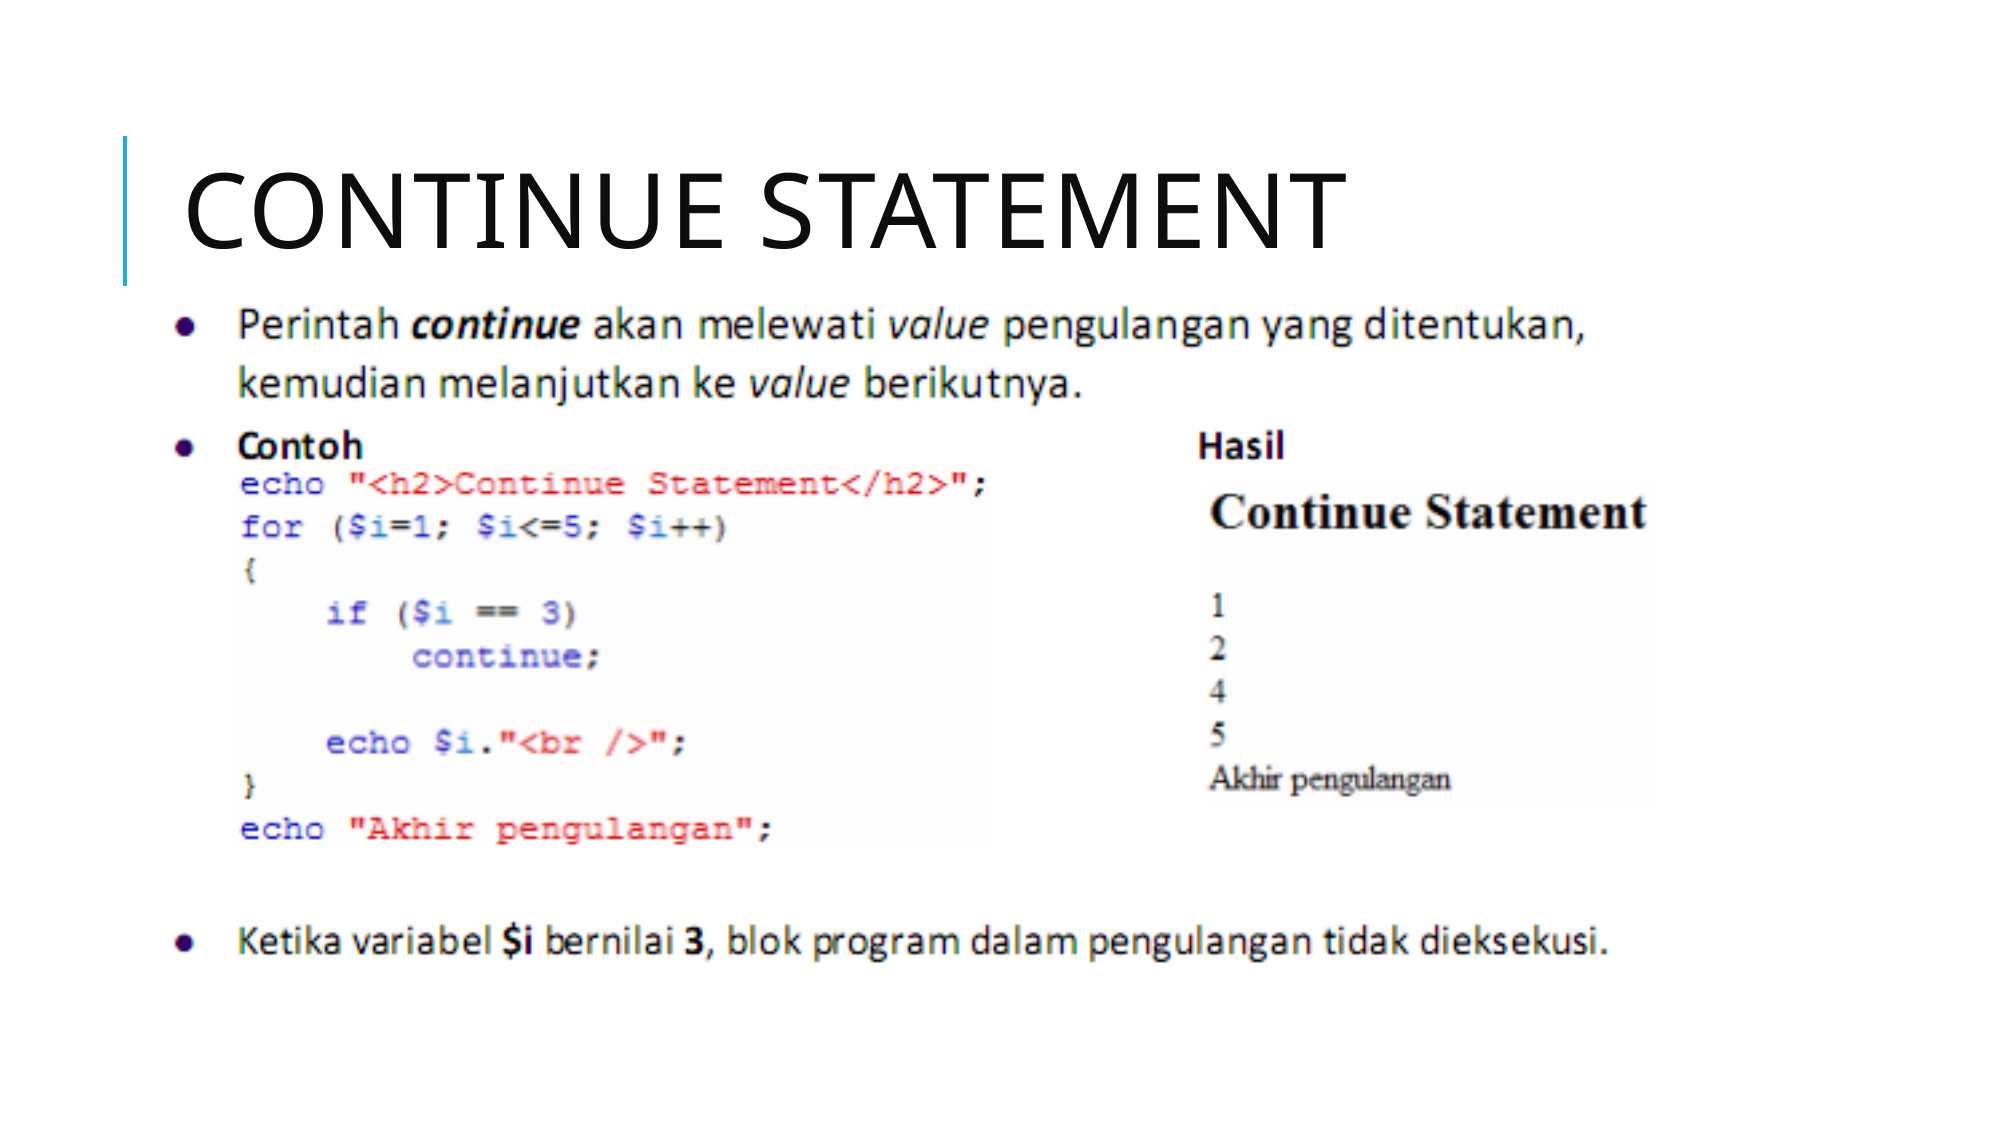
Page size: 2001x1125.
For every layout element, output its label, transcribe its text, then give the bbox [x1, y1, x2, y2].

title Continue Statement [168, 96, 1763, 342]
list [167, 302, 1717, 972]
